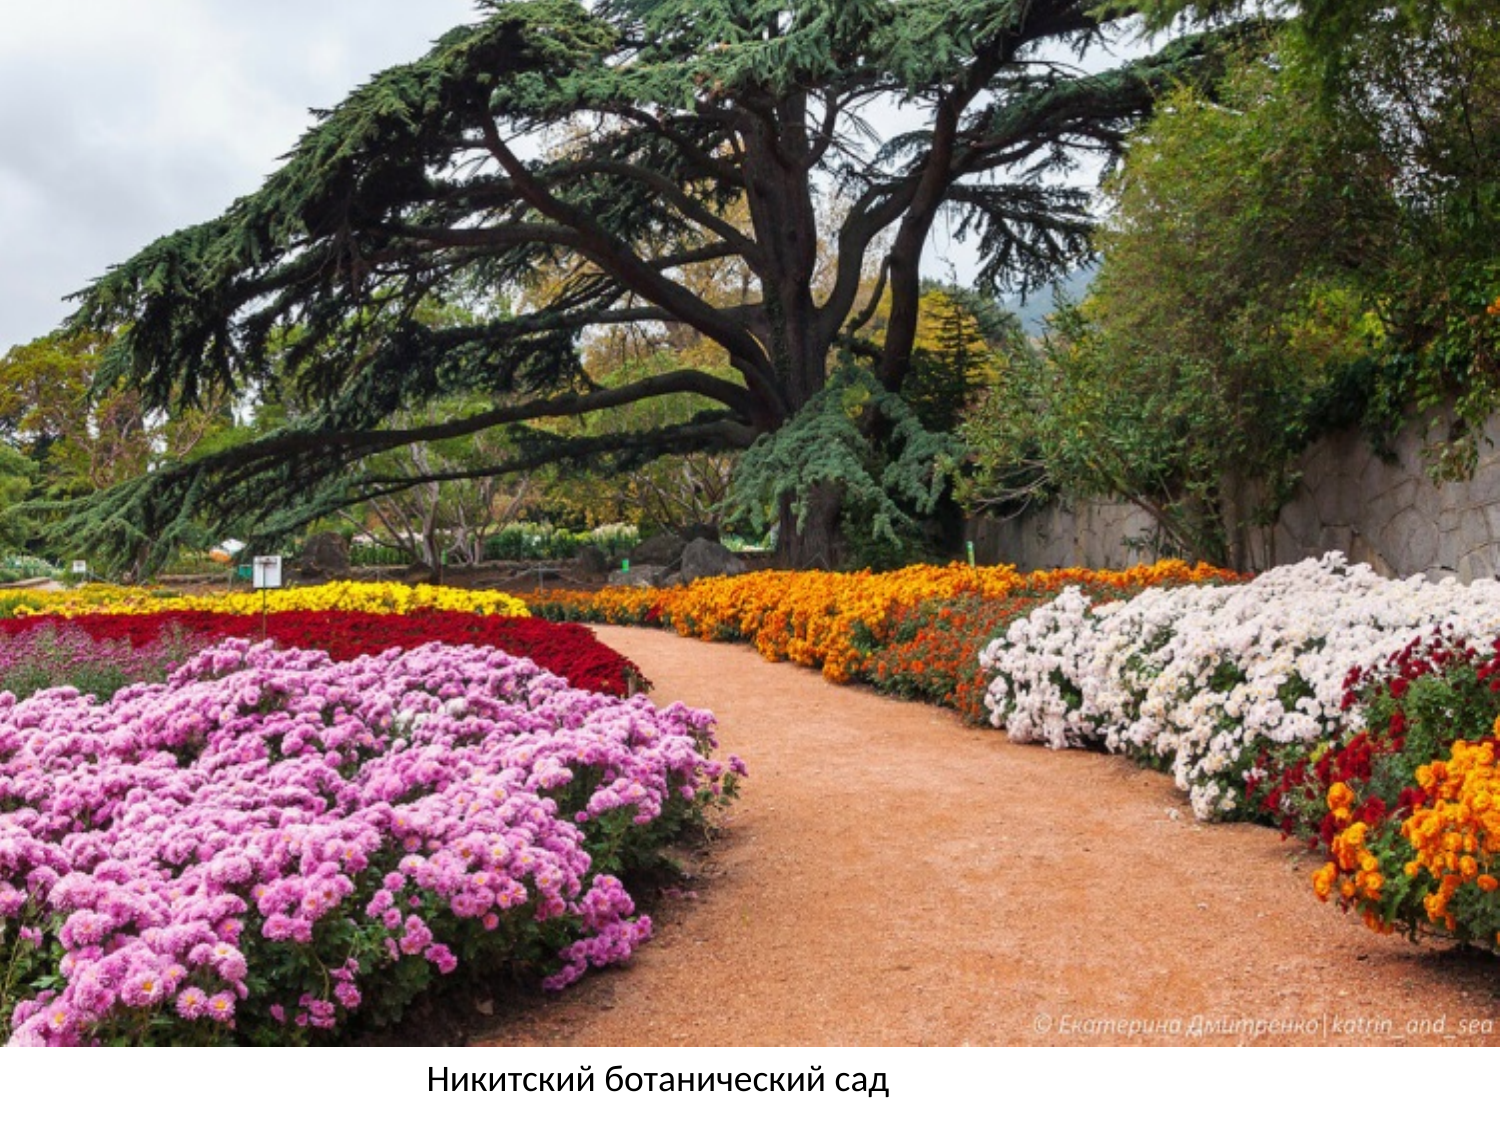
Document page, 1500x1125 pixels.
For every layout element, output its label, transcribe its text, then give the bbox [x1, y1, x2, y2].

picture [0, 0, 1500, 1047]
text_box Никитский ботанический сад [411, 1055, 920, 1107]
